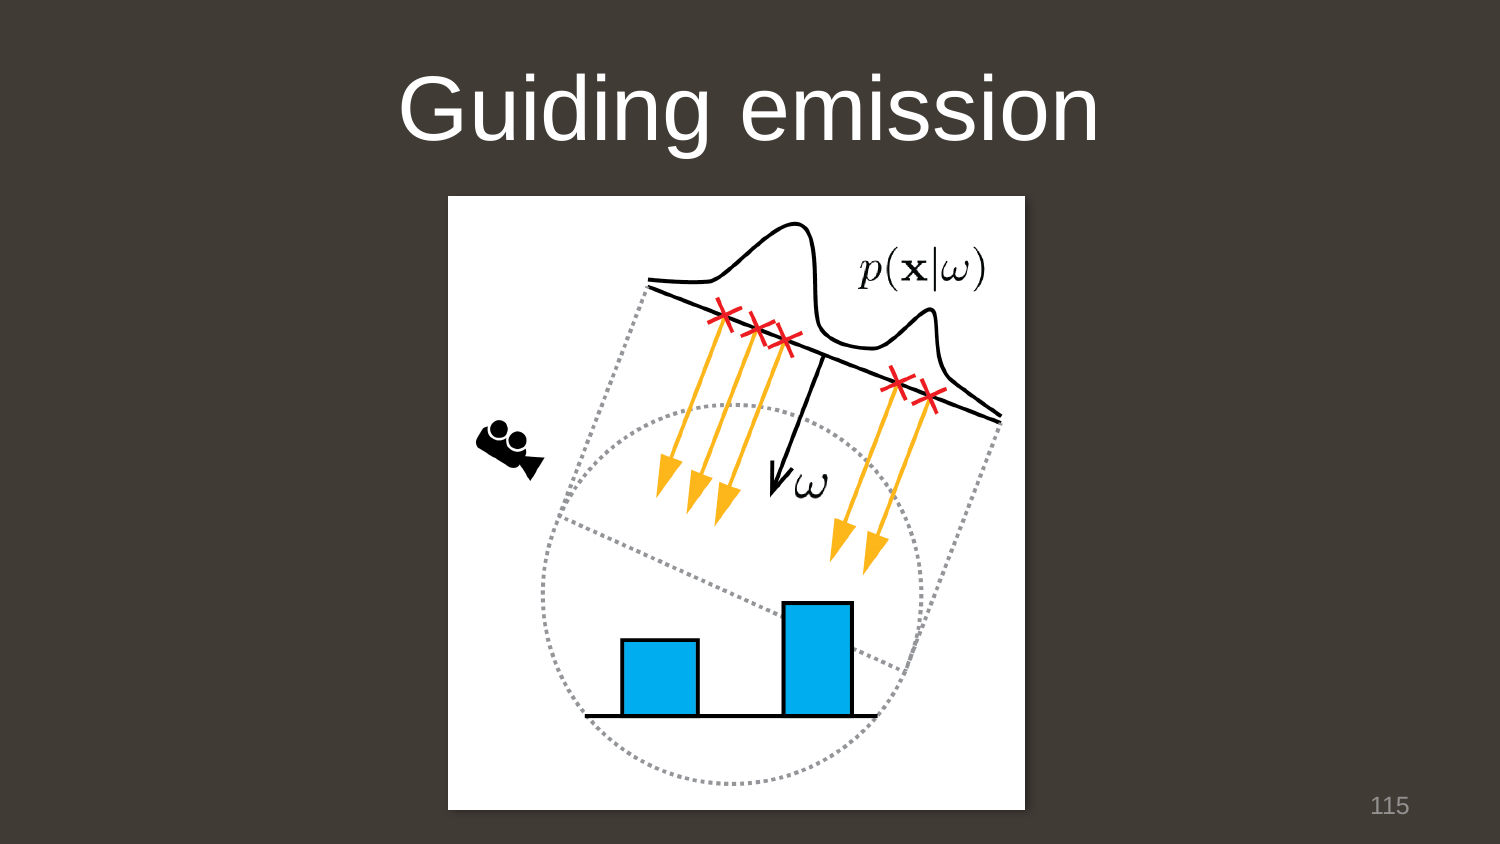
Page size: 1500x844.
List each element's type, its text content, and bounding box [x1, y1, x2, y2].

slide_number 115 [1074, 782, 1425, 827]
picture [448, 196, 1026, 810]
title Guiding emission [75, 33, 1425, 175]
